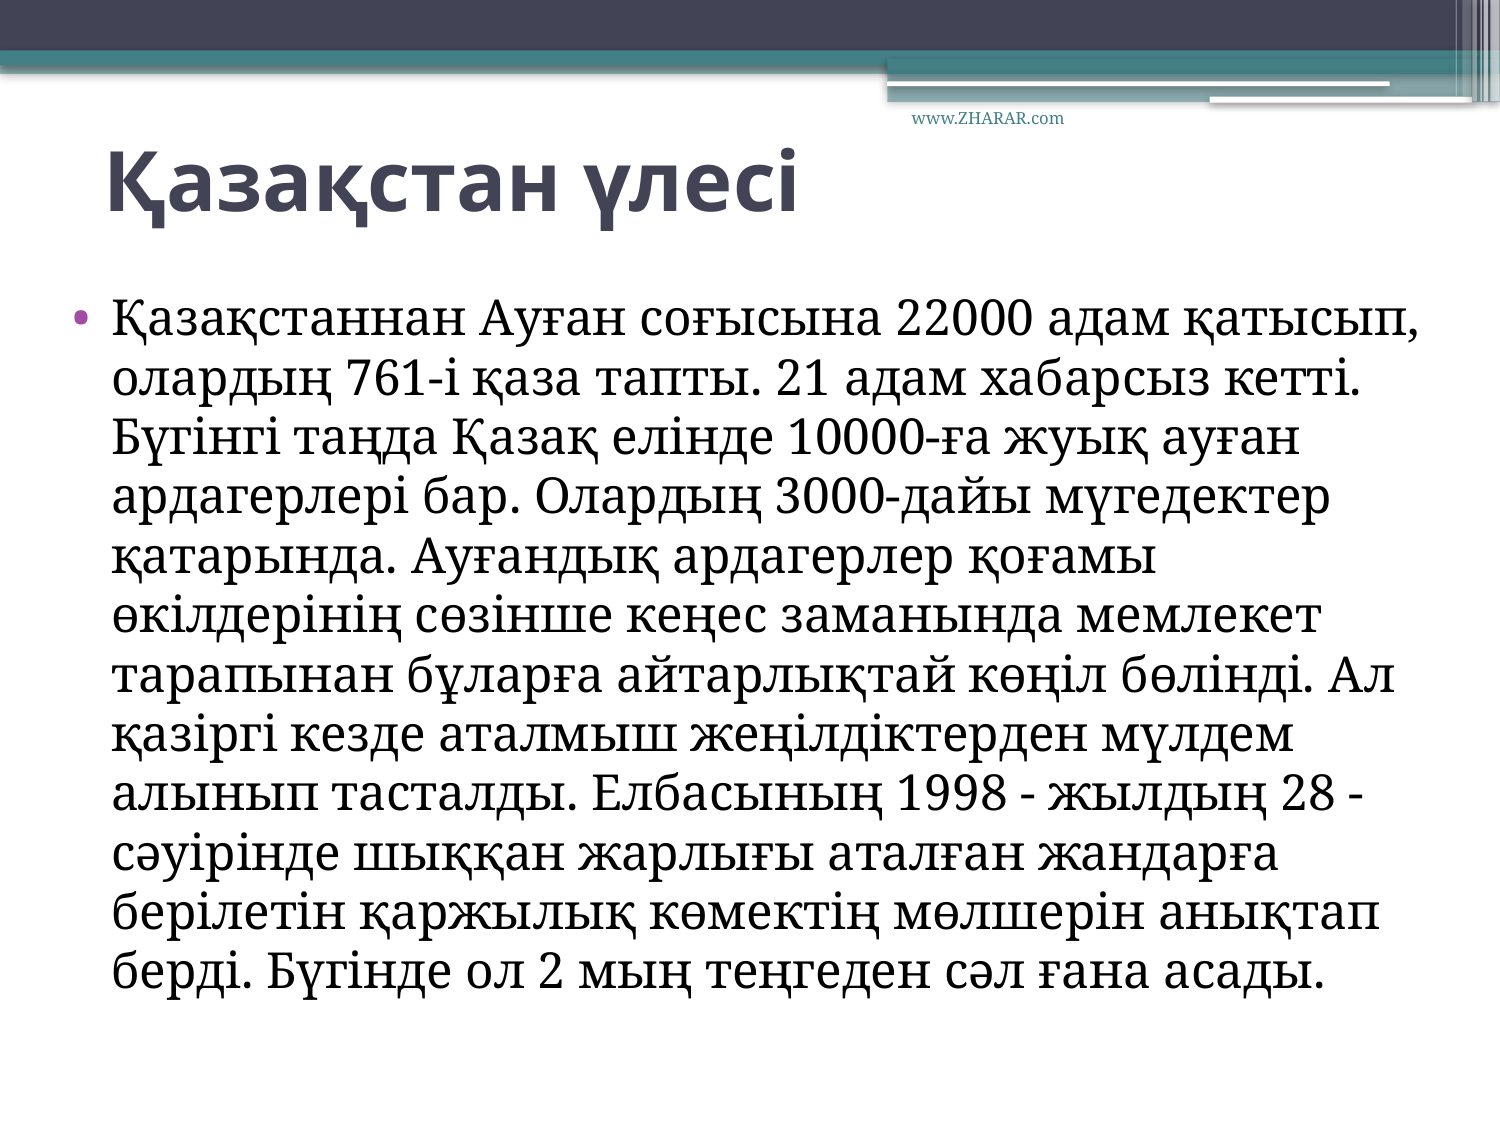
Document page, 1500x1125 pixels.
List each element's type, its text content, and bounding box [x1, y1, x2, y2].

footer www.ZHARAR.com [862, 100, 1080, 176]
list Қазақстаннан Ауған соғысына 22000 адам қатысып, олардың 761-і қаза тапты. 21 адам хабарсыз кетті. Бүгінгі таңда Қазақ елінде 10000-ға жуық ауған ардагерлері бар. Олардың 3000-дайы мүгедектер қатарында. Ауғандық ардагерлер қоғамы өкілдерінің сөзінше кеңес заманында мемлекет тарапынан бұларға айтарлықтай көңіл бөлінді. Ал қазіргі кезде аталмыш жеңілдіктерден мүлдем алынып тасталды. Елбасының 1998 - жылдың 28 - сәуірінде шыққан жарлығы аталған жандарға берілетін қаржылық көмектің мөлшерін анықтап берді. Бүгінде ол 2 мың теңгеден сәл ғана асады. [41, 278, 1447, 1071]
title Қазақстан үлесі [88, 90, 1439, 266]
